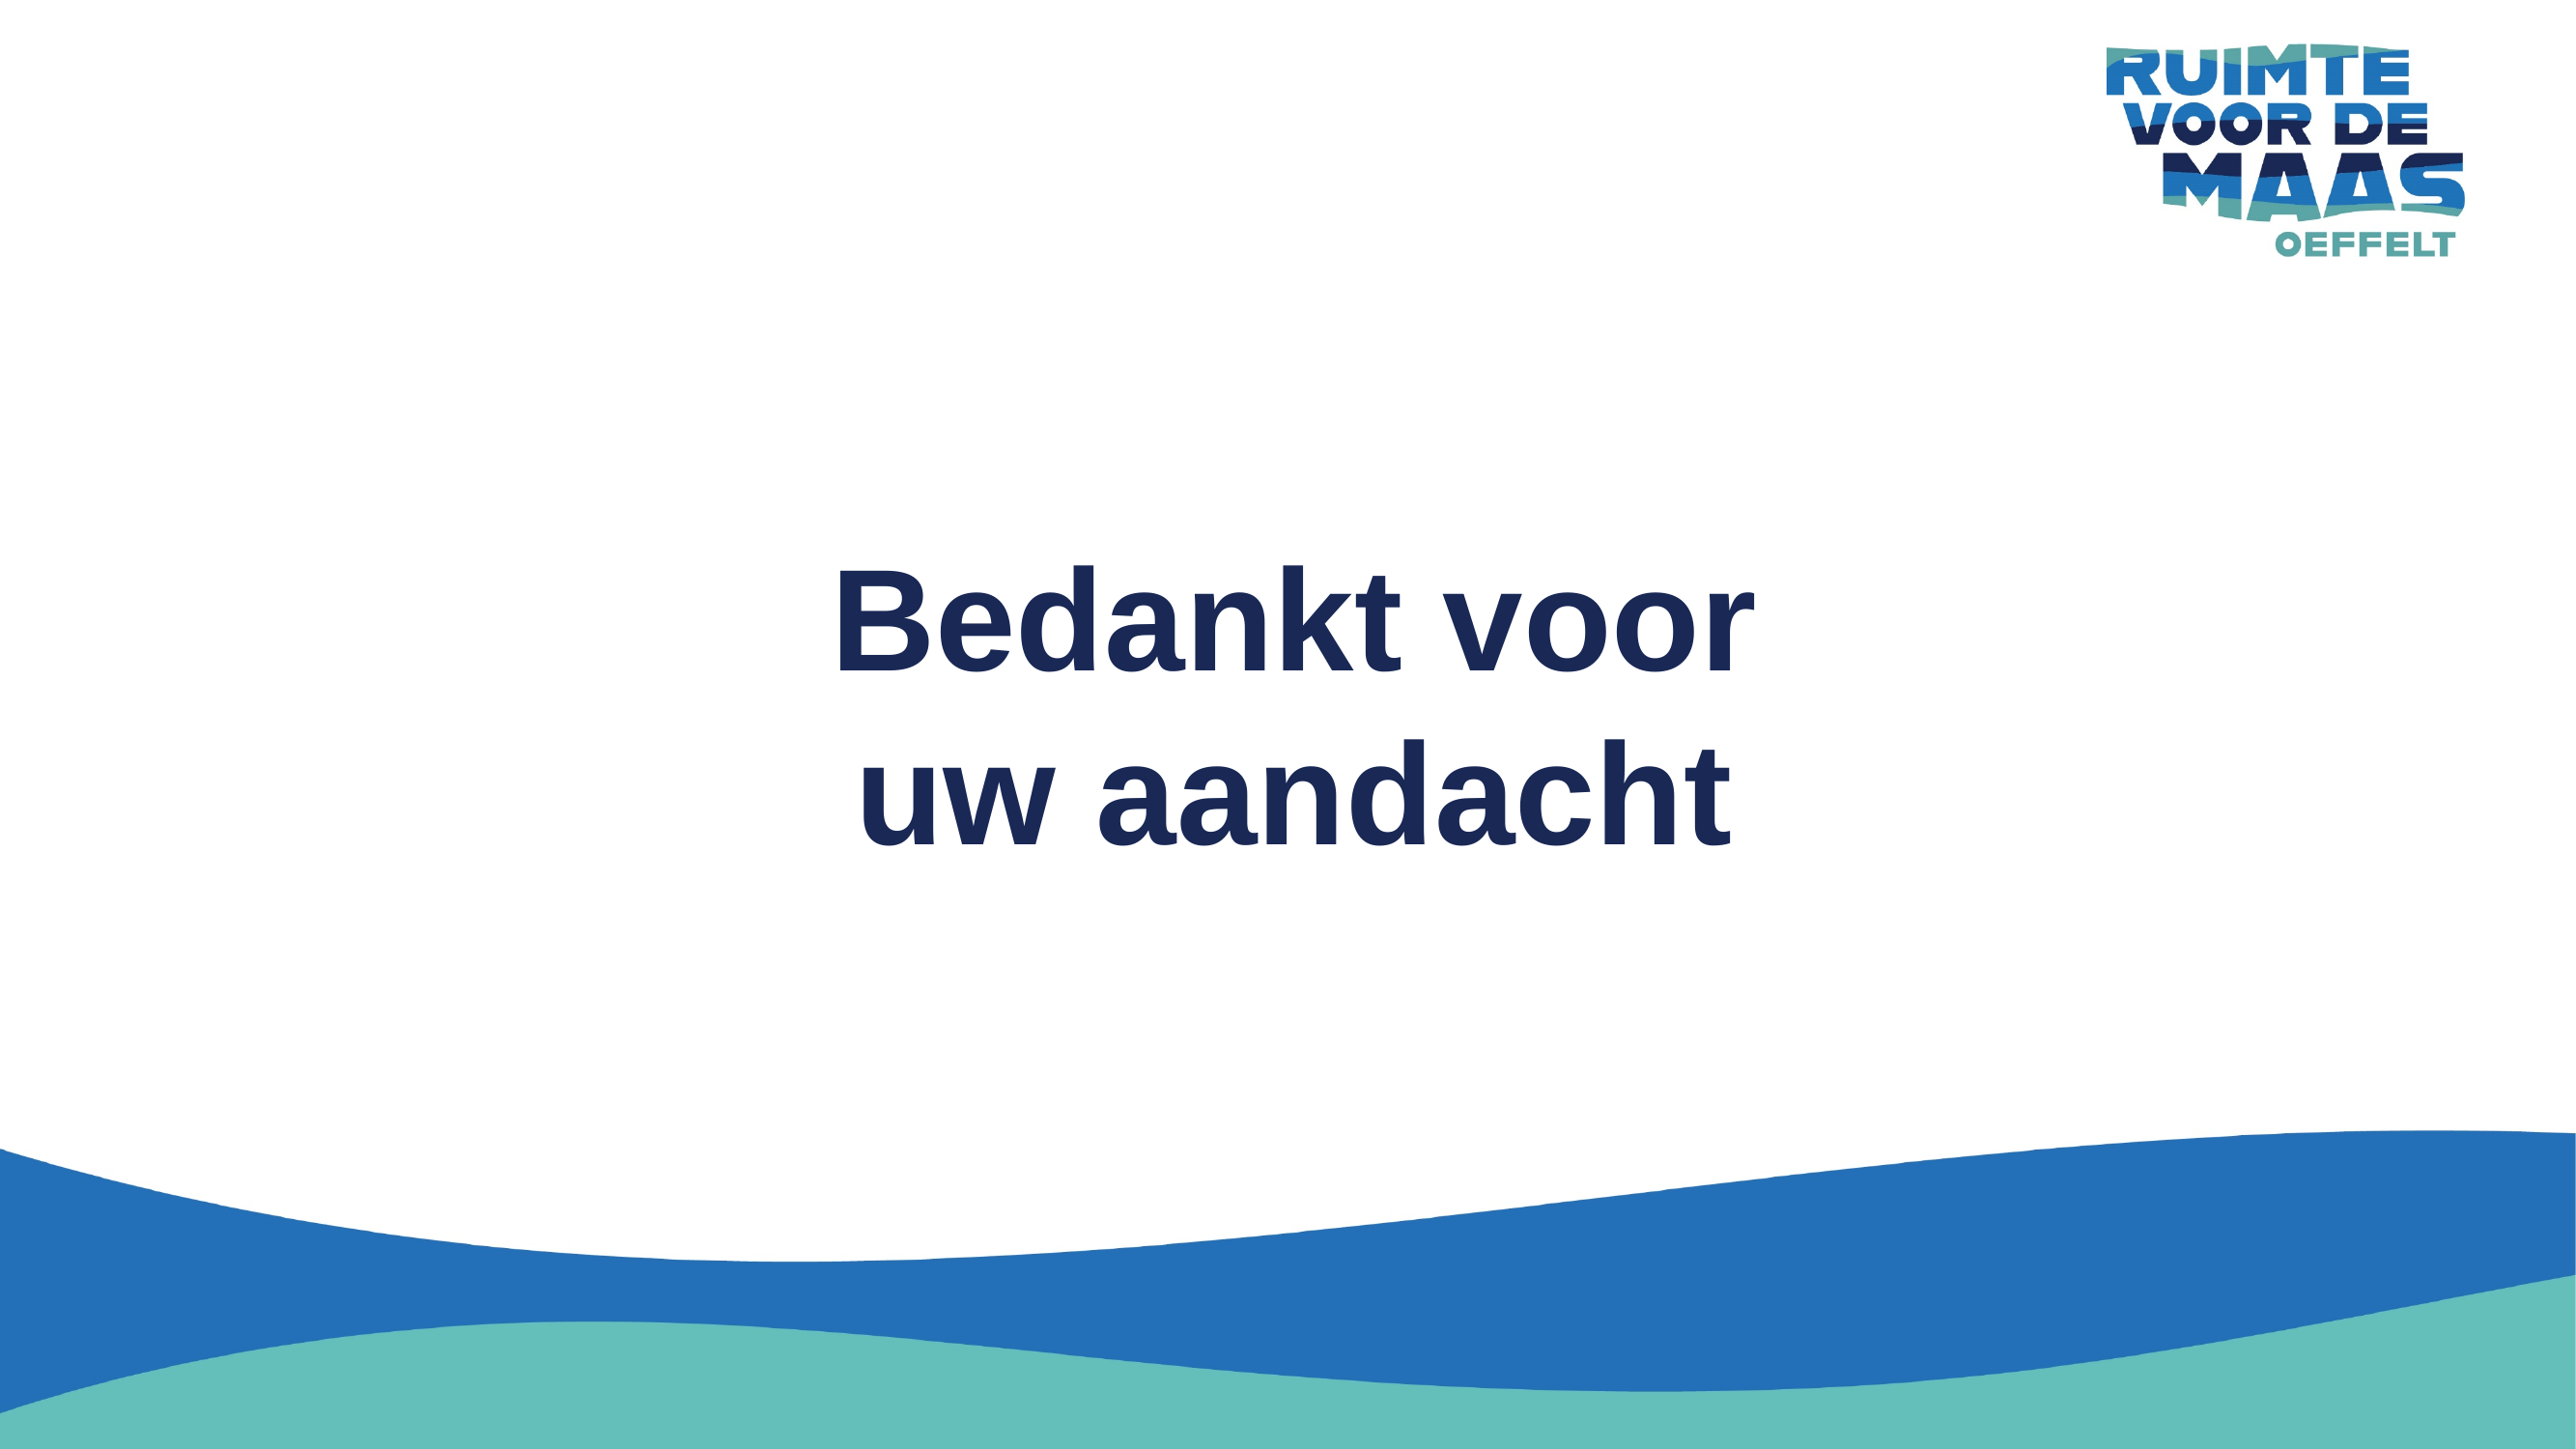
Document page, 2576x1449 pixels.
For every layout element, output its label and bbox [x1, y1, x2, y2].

picture [0, 1095, 2576, 1449]
picture [2107, 43, 2465, 257]
